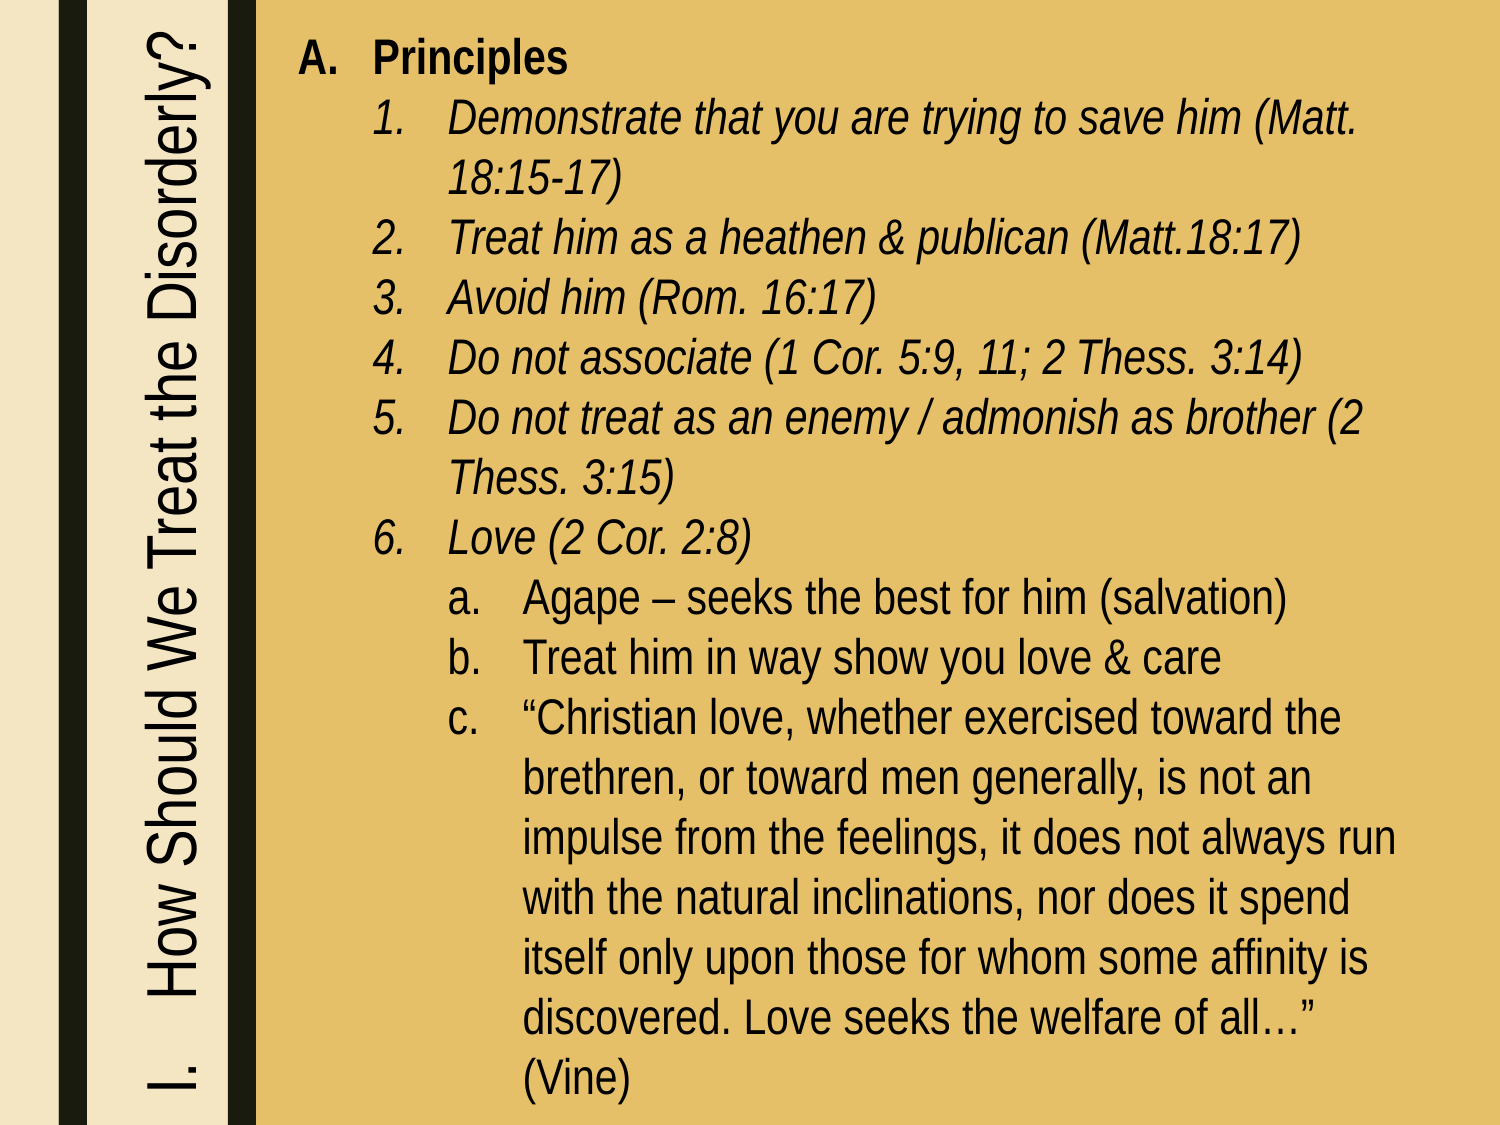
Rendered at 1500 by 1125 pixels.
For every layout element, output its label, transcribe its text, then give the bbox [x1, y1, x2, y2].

text_box How Should We Treat the Disorderly? [76, 0, 219, 1125]
text_box Principles Demonstrate that you are trying to save him (Matt. 18:15-17) Treat him as a heathen & publican (Matt.18:17) Avoid him (Rom. 16:17) Do not associate (1 Cor. 5:9, 11; 2 Thess. 3:14) Do not treat as an enemy / admonish as brother (2 Thess. 3:15) Love (2 Cor. 2:8) Agape – seeks the best for him (salvation) Treat him in way show you love & care “Christian love, whether exercised toward the brethren, or toward men generally, is not an impulse from the feelings, it does not always run with the natural inclinations, nor does it spend itself only upon those for whom some affinity is discovered. Love seeks the welfare of all…” (Vine) [282, 16, 1437, 1112]
